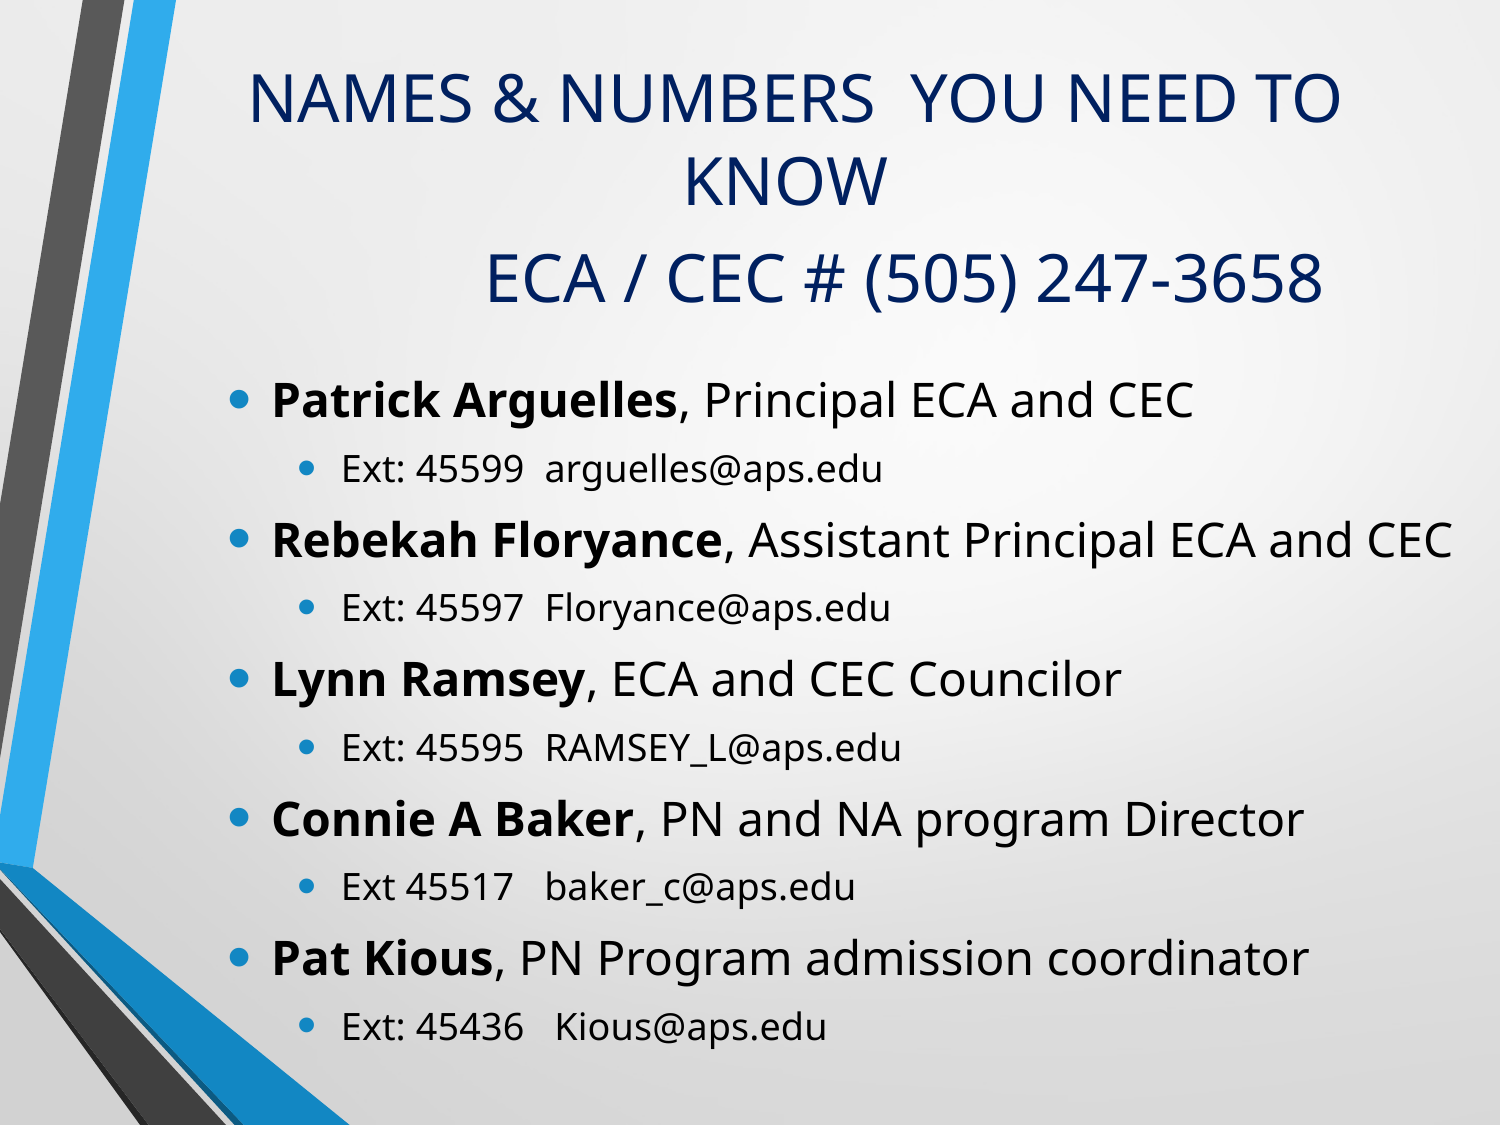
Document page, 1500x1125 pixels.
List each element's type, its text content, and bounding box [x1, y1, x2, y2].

list Patrick Arguelles, Principal ECA and CEC Ext: 45599 arguelles@aps.edu Rebekah Floryance, Assistant Principal ECA and CEC Ext: 45597 Floryance@aps.edu Lynn Ramsey, ECA and CEC Councilor Ext: 45595 RAMSEY_L@aps.edu Connie A Baker, PN and NA program Director Ext 45517 baker_c@aps.edu Pat Kious, PN Program admission coordinator Ext: 45436 Kious@aps.edu [212, 362, 1500, 1063]
title NAMES & NUMBERS YOU NEED TO KNOW ECA / CEC # (505) 247-3658 [132, 12, 1438, 425]
